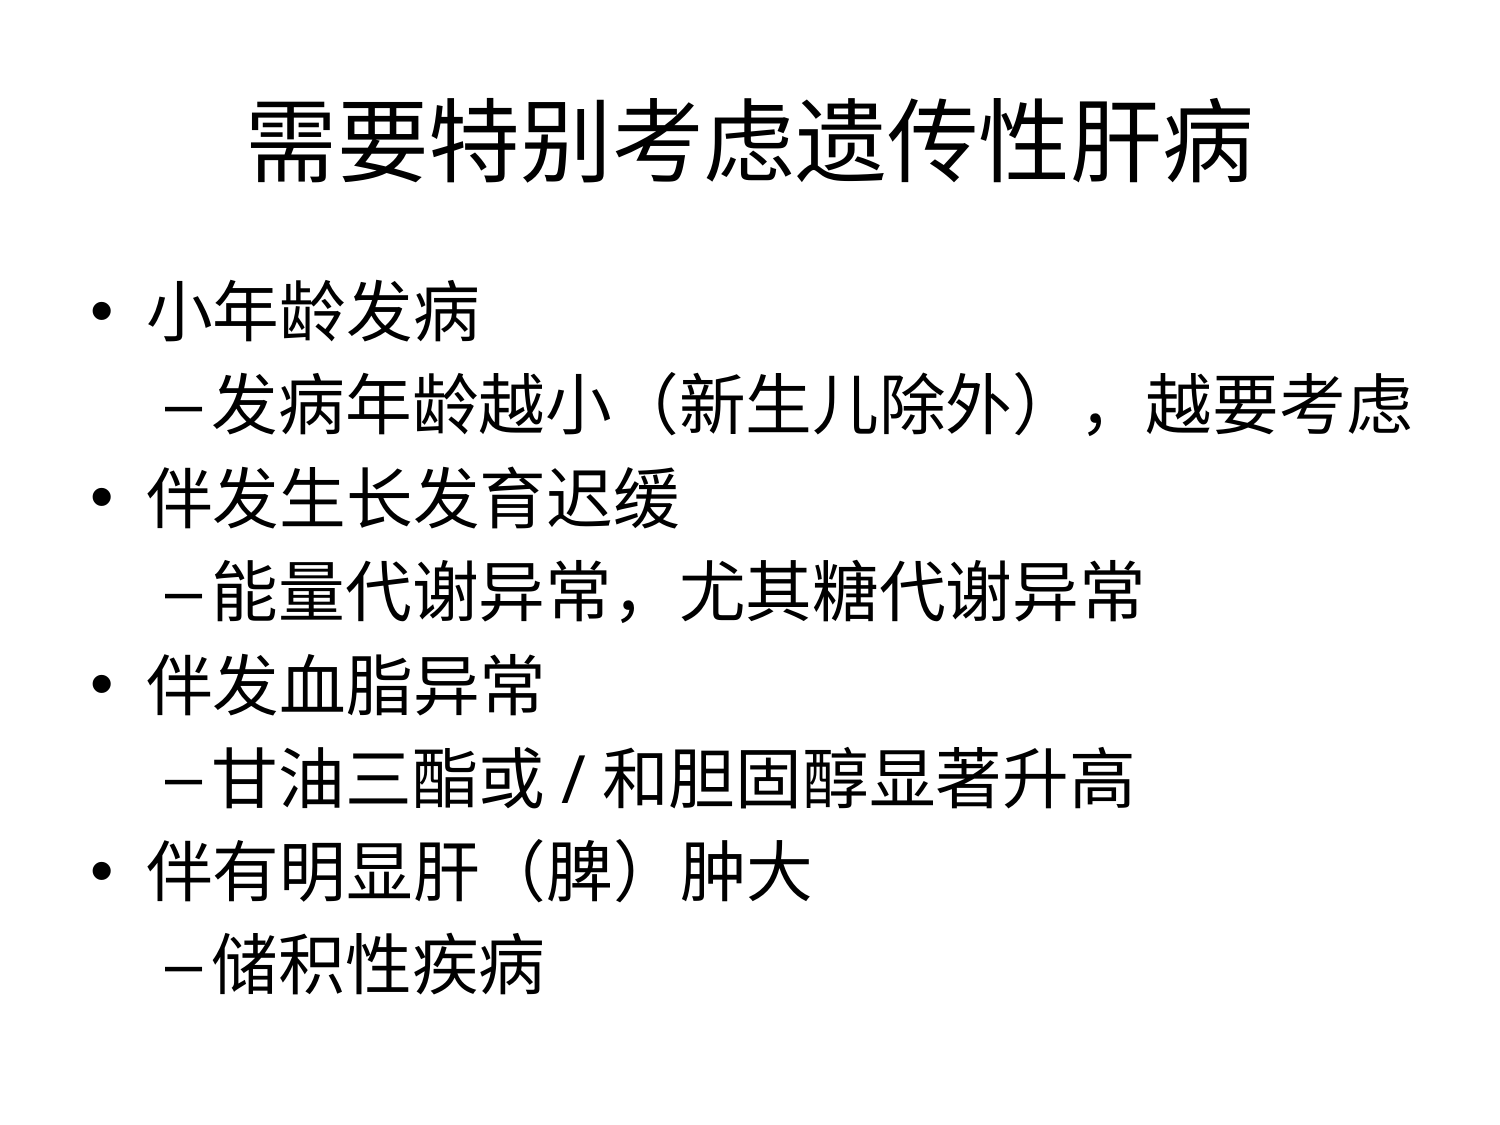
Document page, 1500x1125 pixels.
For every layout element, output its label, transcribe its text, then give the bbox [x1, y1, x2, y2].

list 小年龄发病 发病年龄越小（新生儿除外），越要考虑 伴发生长发育迟缓 能量代谢异常，尤其糖代谢异常 伴发血脂异常 甘油三酯或/和胆固醇显著升高 伴有明显肝（脾）肿大 储积性疾病 [74, 262, 1459, 1012]
title 需要特别考虑遗传性肝病 [74, 44, 1426, 233]
